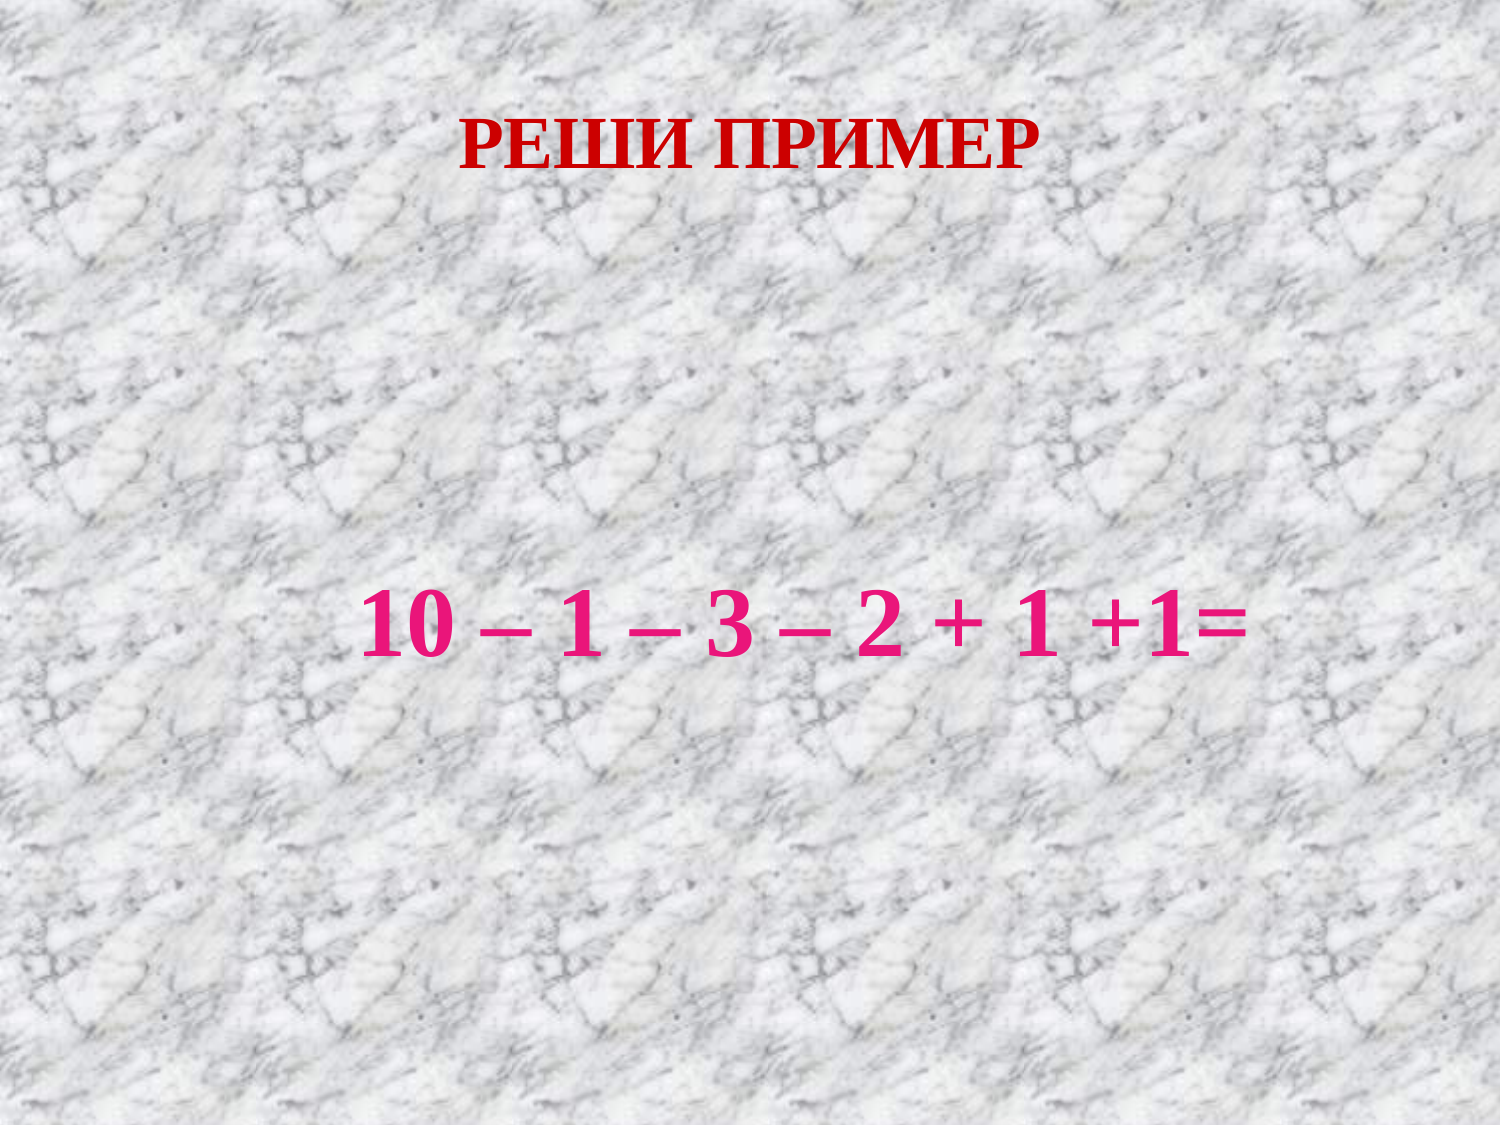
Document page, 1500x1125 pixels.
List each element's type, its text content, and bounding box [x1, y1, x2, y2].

picture [0, 0, 1500, 1125]
list 10 – 1 – 3 – 2 + 1 +1= [183, 262, 1425, 1005]
title РЕШИ ПРИМЕР [75, 45, 1425, 233]
